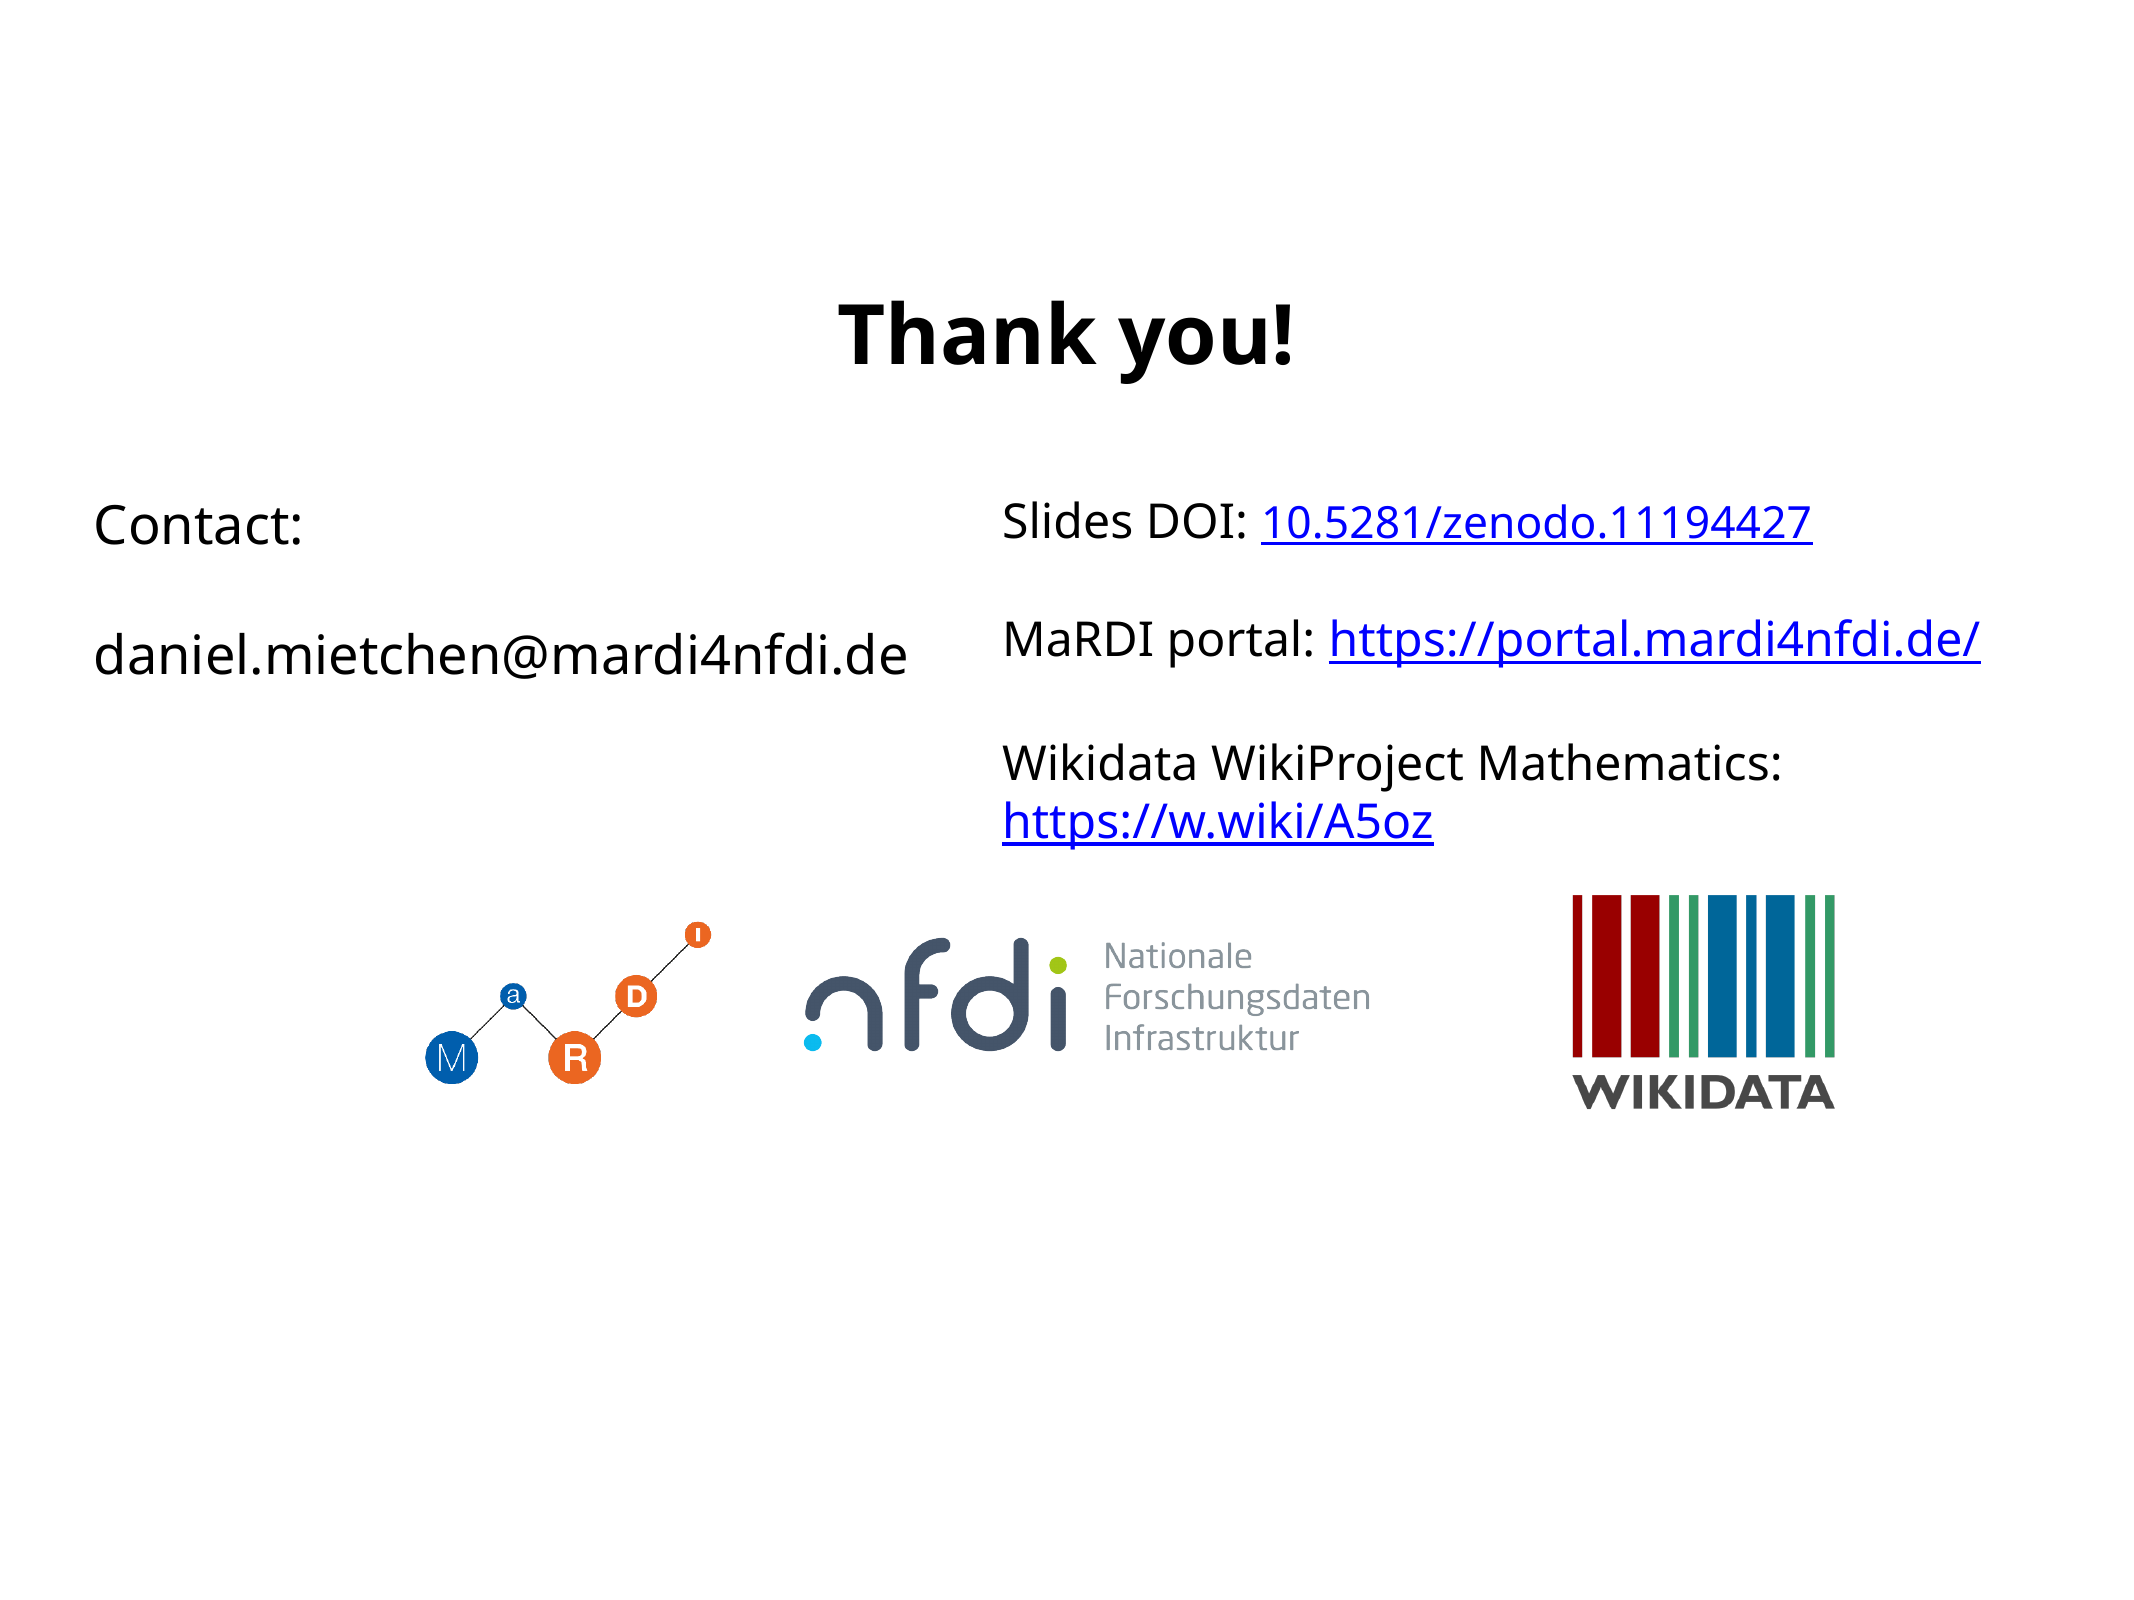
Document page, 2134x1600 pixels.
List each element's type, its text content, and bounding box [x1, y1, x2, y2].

picture [1534, 881, 1874, 1123]
list Slides DOI: 10.5281/zenodo.11194427 MaRDI portal: https://portal.mardi4nfdi.de/ Wikidata WikiProject Mathematics: https://w.wiki/A5oz [980, 468, 2089, 882]
list Contact: daniel.mietchen@mardi4nfdi.de https://mastodon.social/@EvoMRI [72, 468, 980, 882]
picture [390, 874, 1435, 1116]
title Thank you! [147, 231, 1986, 432]
